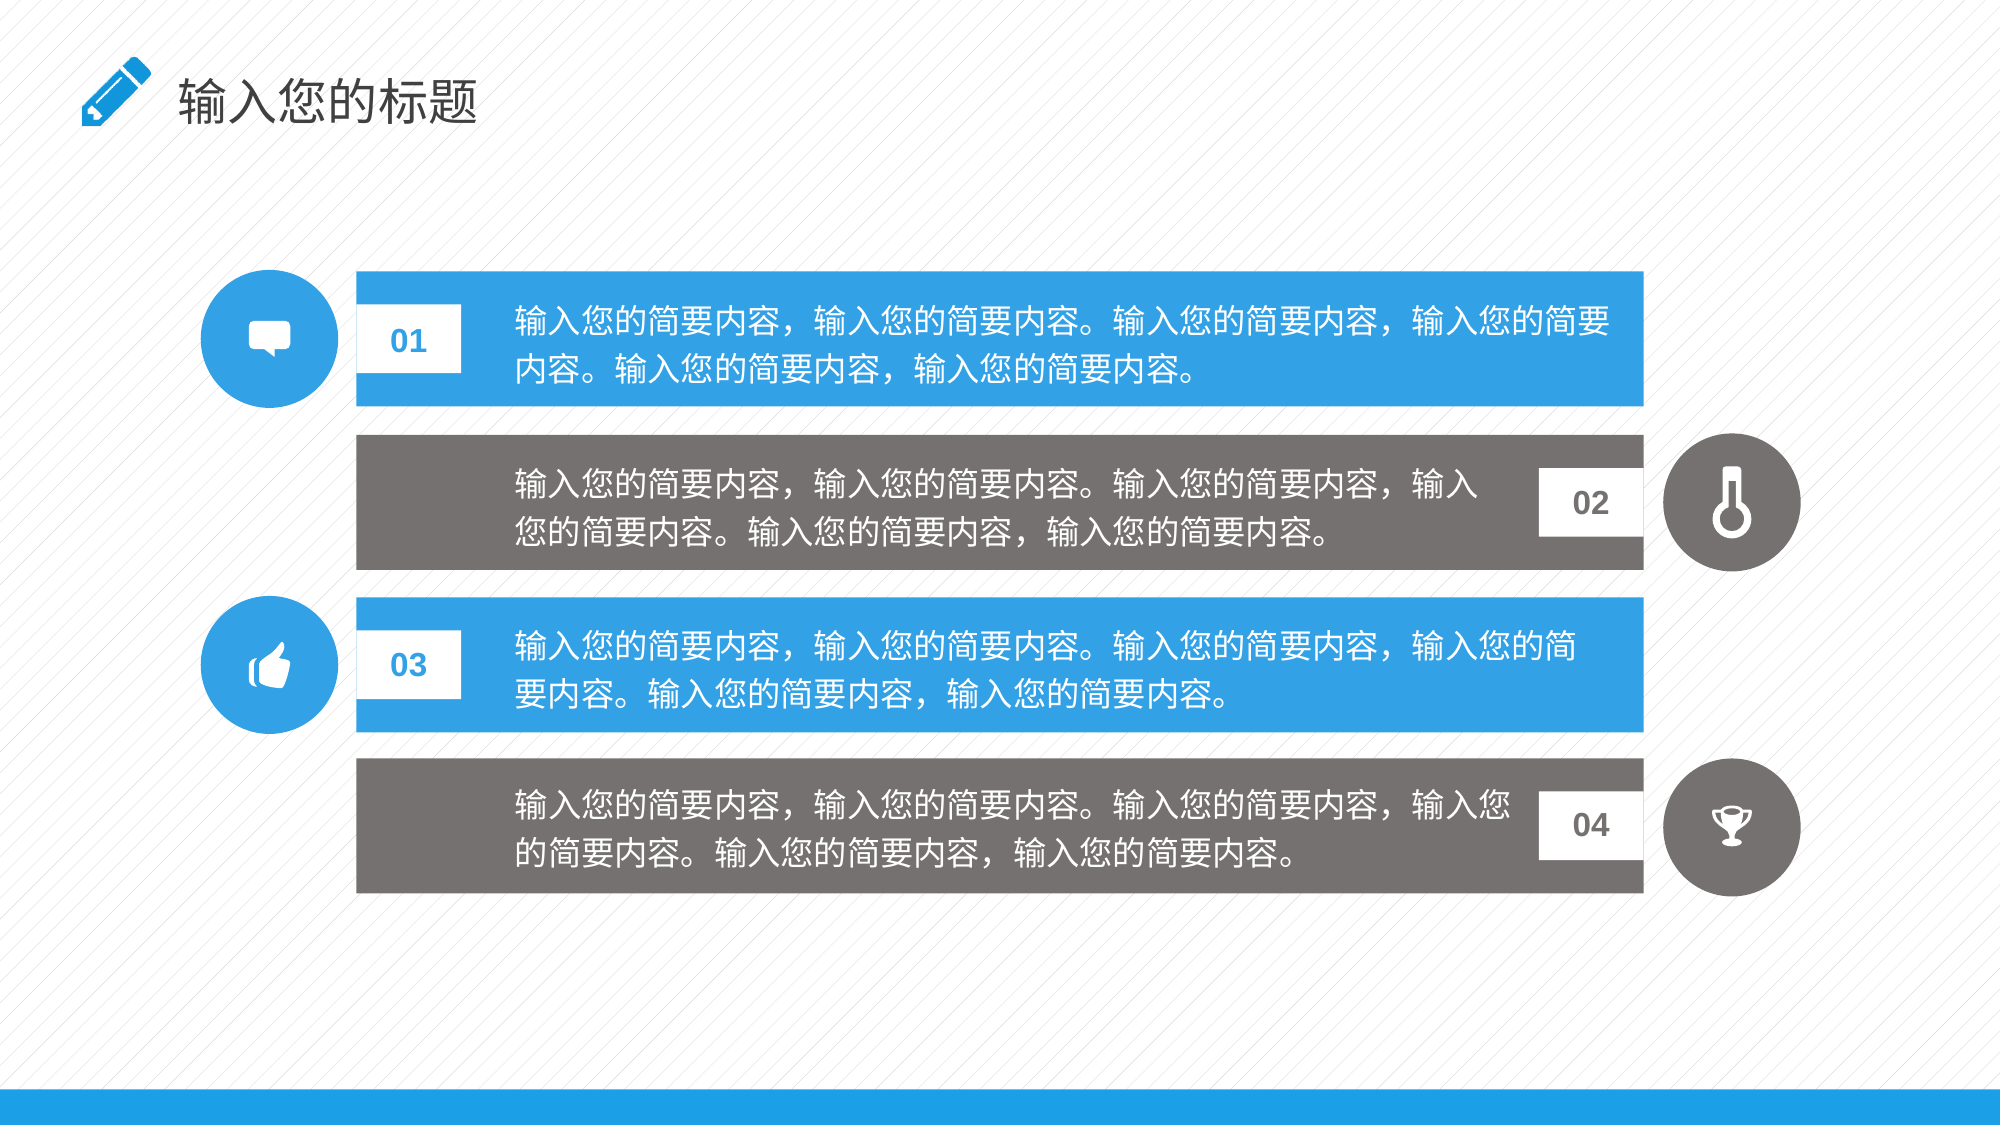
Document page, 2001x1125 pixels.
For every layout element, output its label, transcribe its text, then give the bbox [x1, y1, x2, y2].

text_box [356, 758, 1801, 897]
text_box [200, 595, 1644, 734]
text_box [0, 1089, 2000, 1125]
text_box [200, 269, 1644, 408]
picture [72, 47, 160, 135]
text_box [356, 433, 1801, 572]
text_box 输入您的标题 [163, 62, 663, 138]
